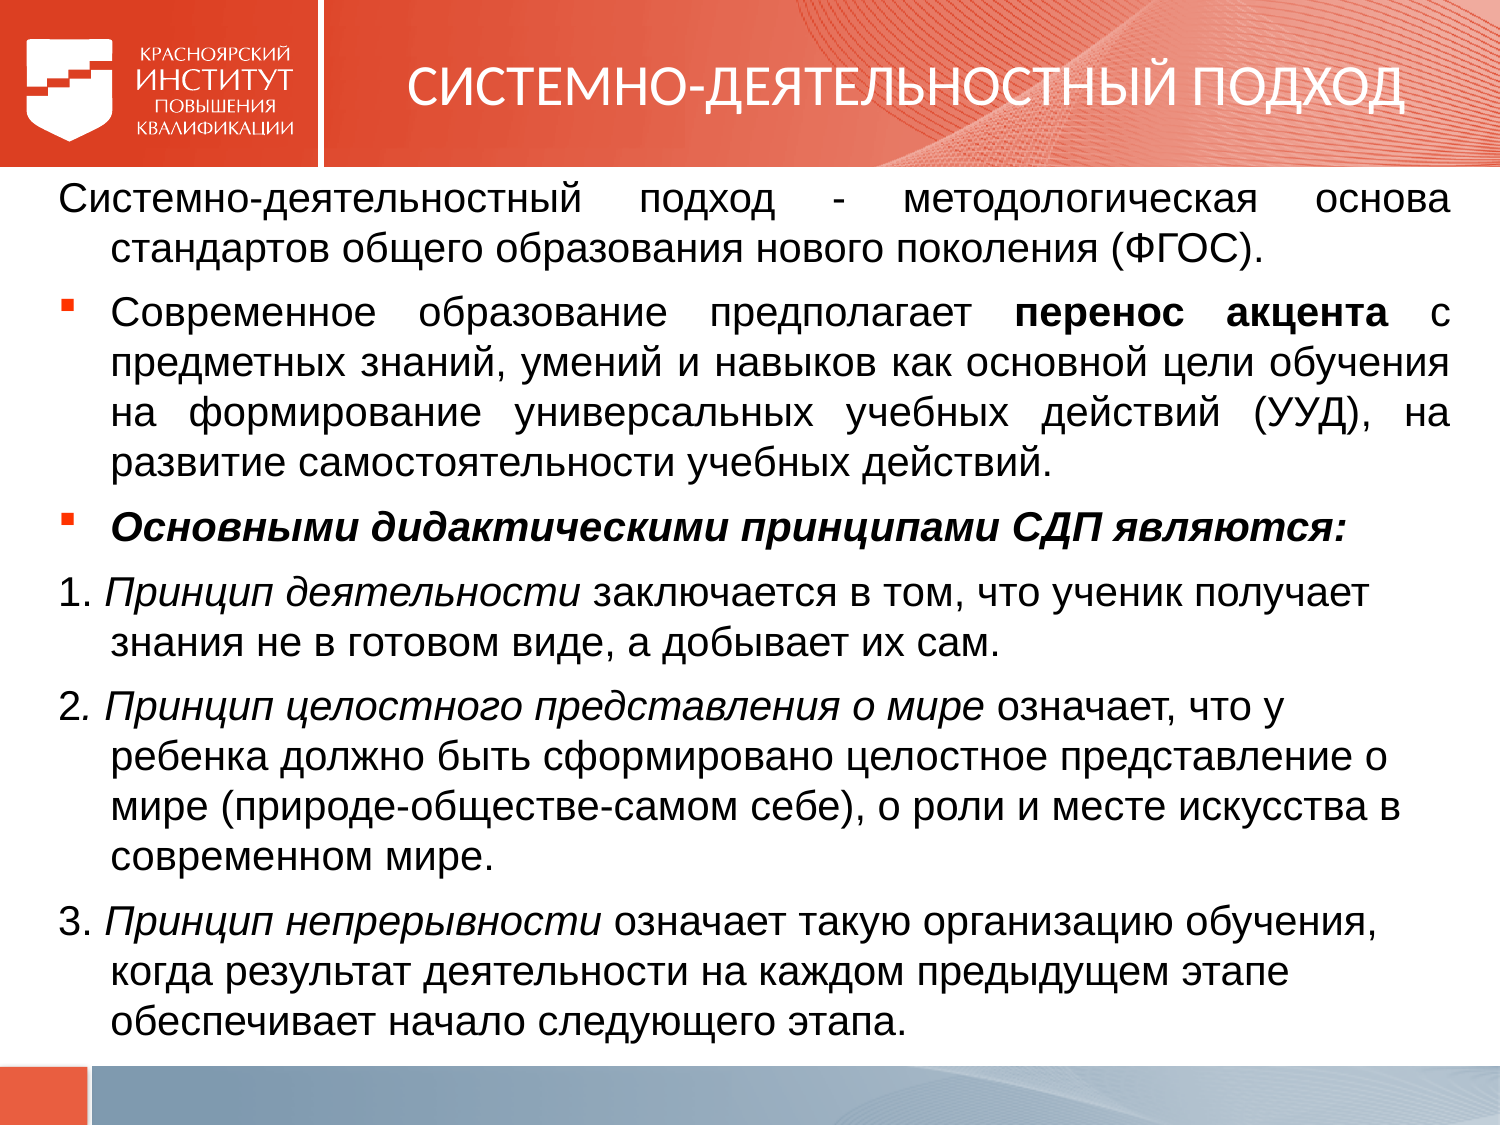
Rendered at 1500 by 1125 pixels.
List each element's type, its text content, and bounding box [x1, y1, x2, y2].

picture [324, 0, 1500, 167]
list Системно-деятельностный подход - методологическая основа стандартов общего образования нового поколения (ФГОС). Современное образование предполагает перенос акцента с предметных знаний, умений и навыков как основной цели обучения на формирование универсальных учебных действий (УУД), на развитие самостоятельности учебных действий. Основными дидактическими принципами СДП являются: 1. Принцип деятельности заключается в том, что ученик получает знания не в готовом виде, а добывает их сам. 2. Принцип целостного представления о мире означает, что у ребенка должно быть сформировано целостное представление о мире (природе-обществе-самом себе), о роли и месте искусства в современном мире. 3. Принцип непрерывности означает такую организацию обучения, когда результат деятельности на каждом предыдущем этапе обеспечивает начало следующего этапа. [42, 162, 1467, 925]
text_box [744, 204, 749, 592]
title СИСТЕМНО-ДЕЯТЕЛЬНОСТНЫЙ ПОДХОД [333, 6, 1481, 158]
picture [0, 0, 318, 167]
